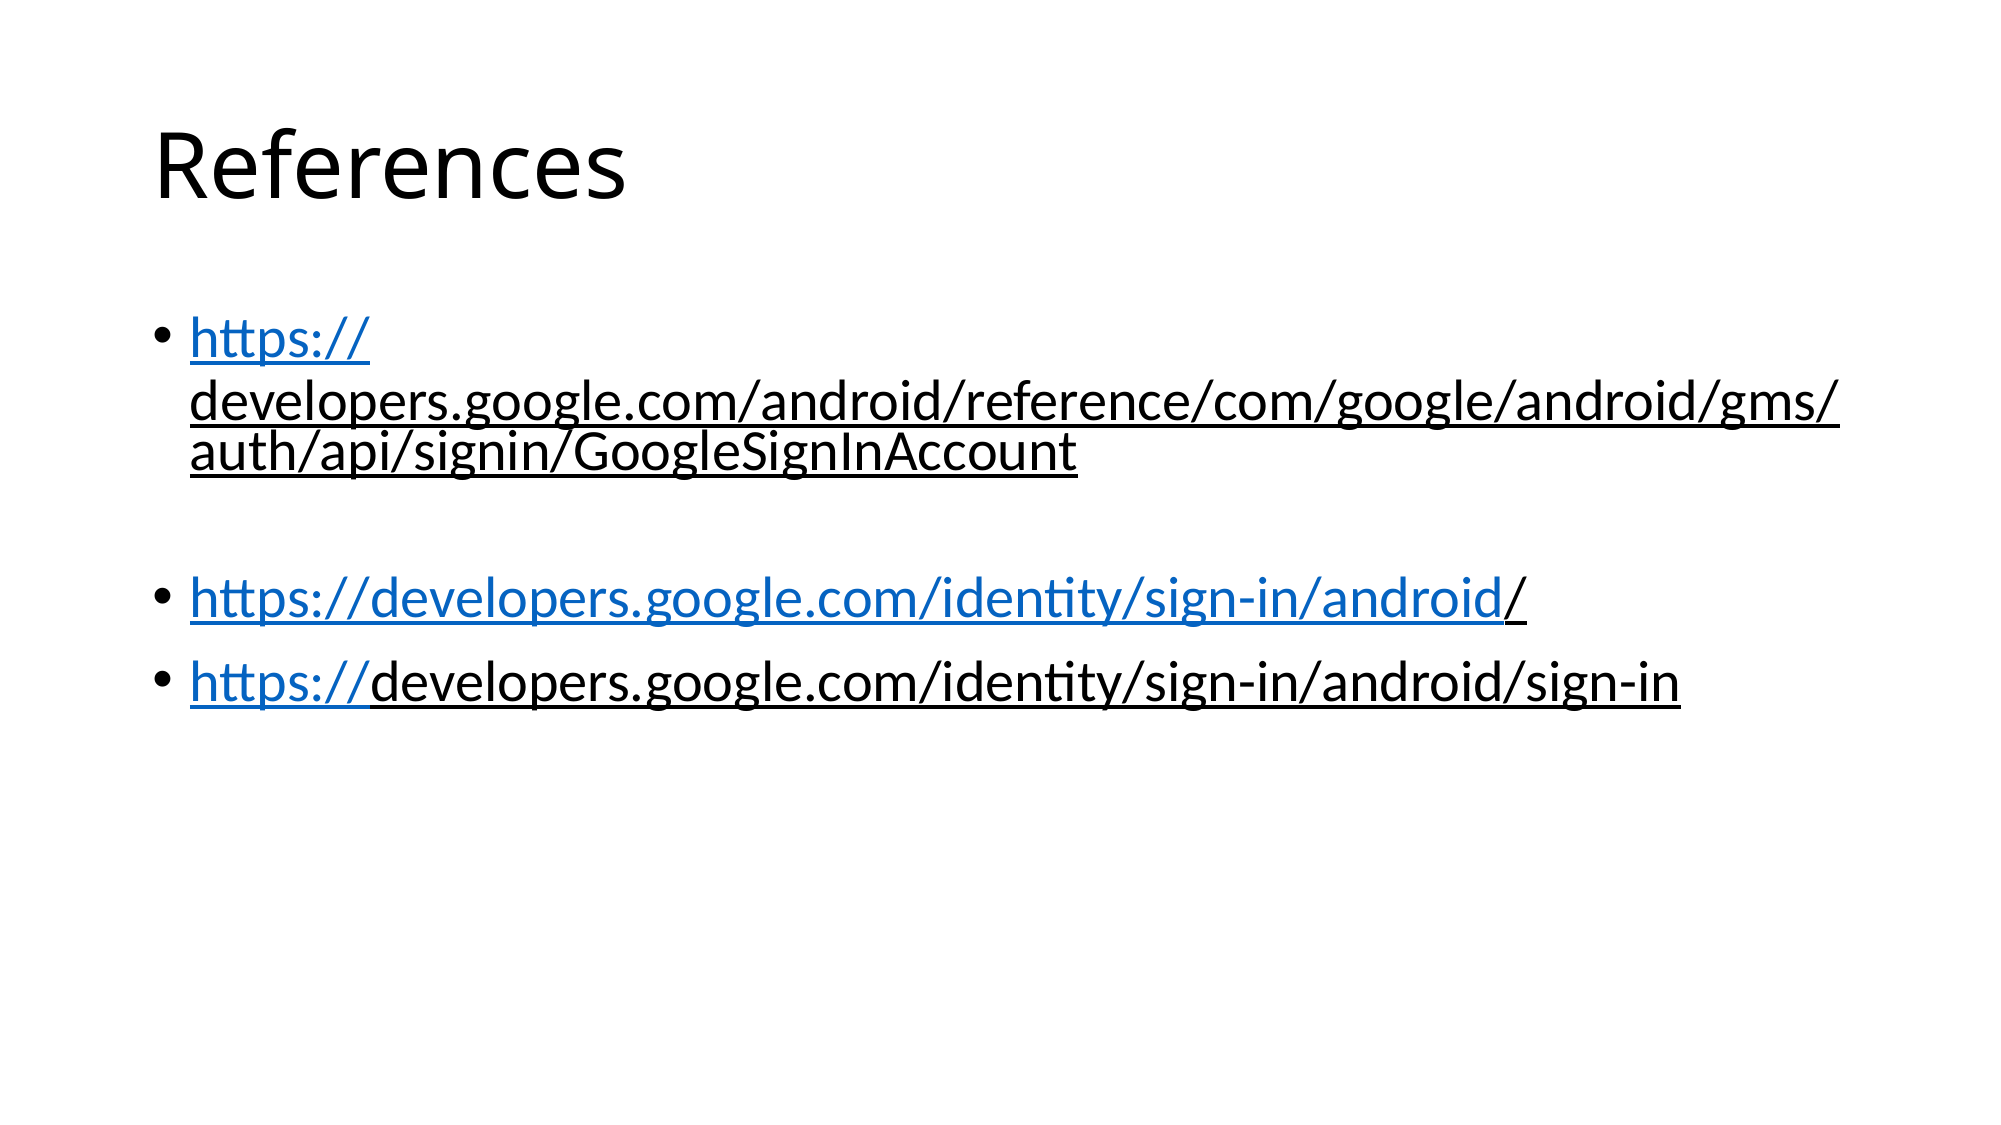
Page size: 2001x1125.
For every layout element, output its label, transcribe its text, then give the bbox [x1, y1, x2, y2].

list https://developers.google.com/android/reference/com/google/android/gms/auth/api/signin/GoogleSignInAccount https://developers.google.com/identity/sign-in/android/ https://developers.google.com/identity/sign-in/android/sign-in [137, 299, 1863, 1014]
title References [137, 59, 1863, 278]
